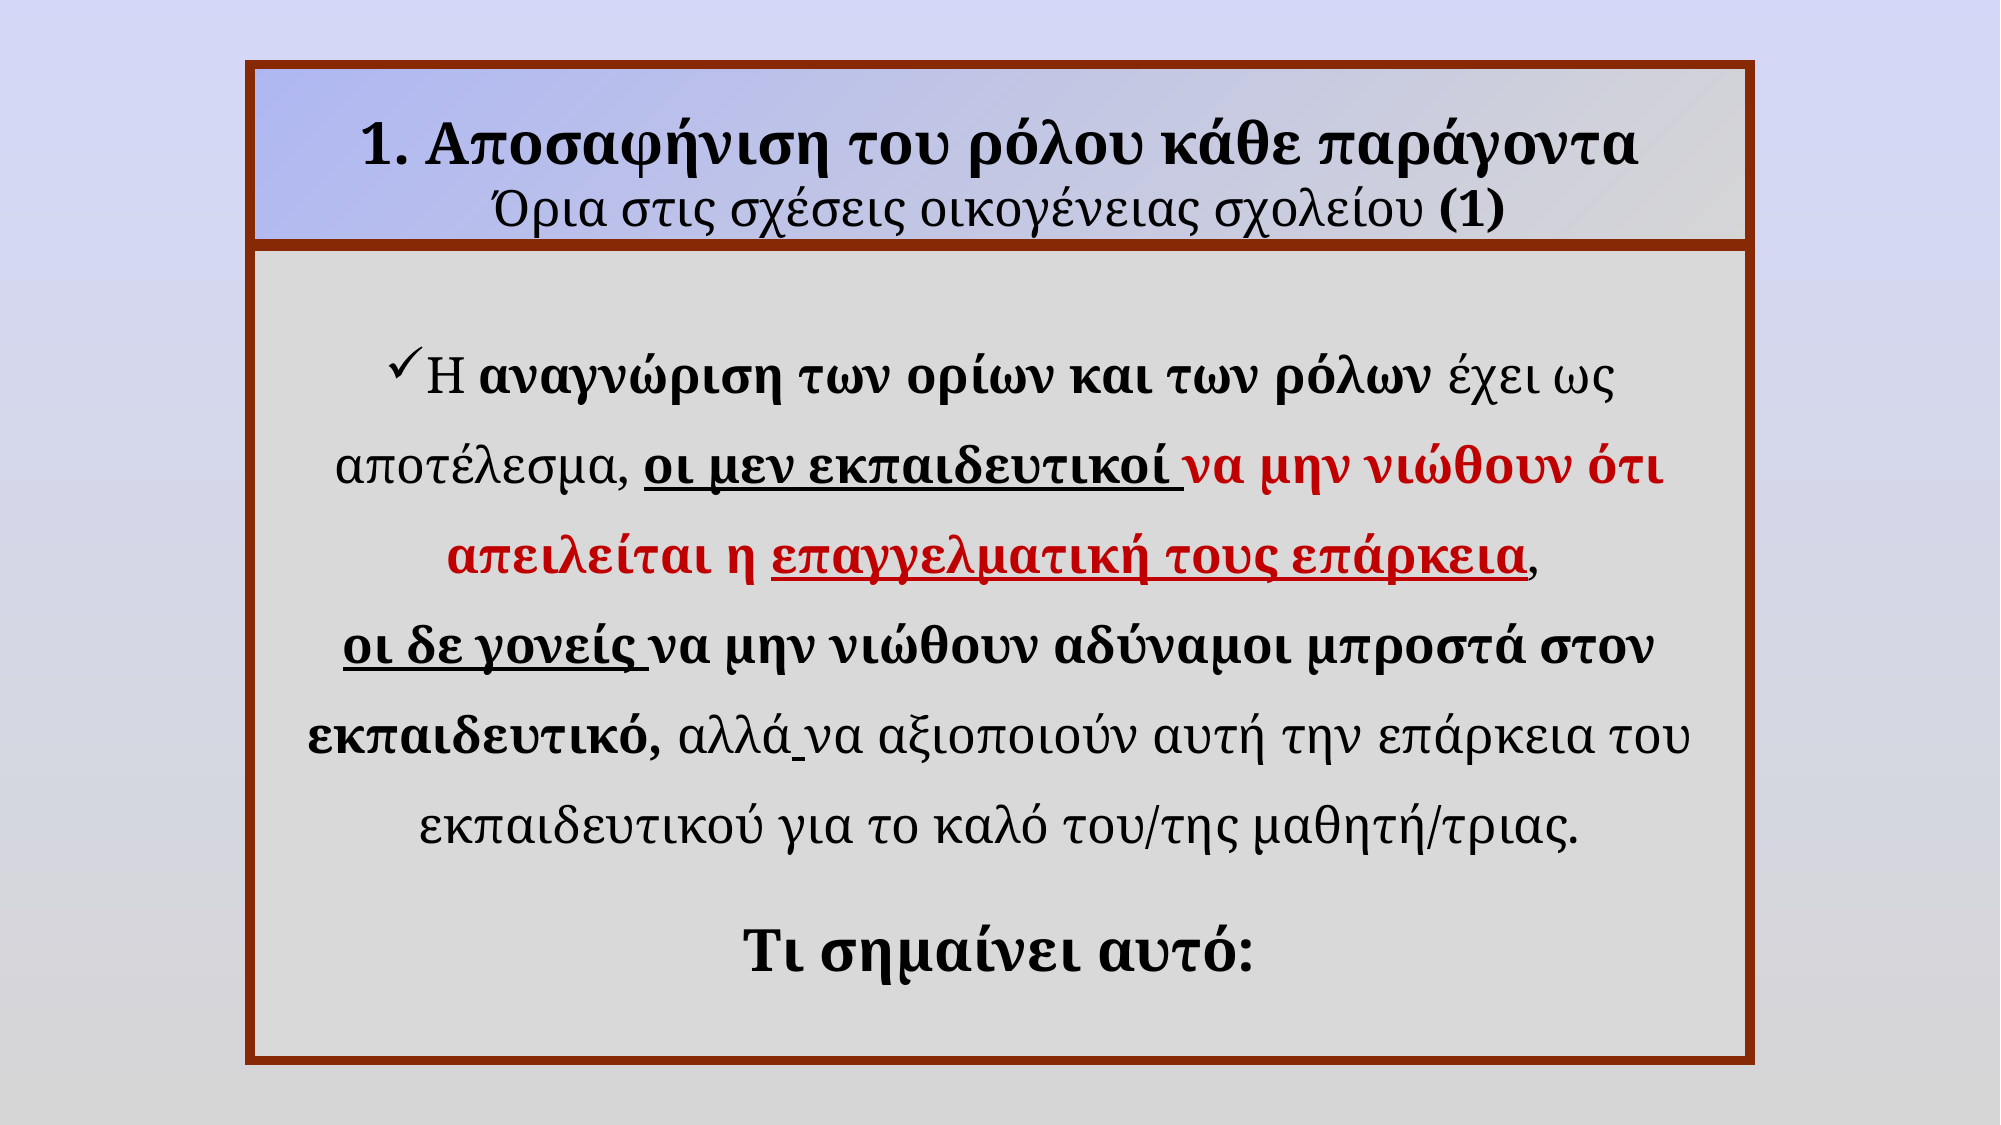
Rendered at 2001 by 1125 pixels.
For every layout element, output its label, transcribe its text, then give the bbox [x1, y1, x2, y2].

text_box Η αναγνώριση των ορίων και των ρόλων έχει ως αποτέλεσμα, οι μεν εκπαιδευτικοί να μην νιώθουν ότι απειλείται η επαγγελματική τους επάρκεια, οι δε γονείς να μην νιώθουν αδύναμοι μπροστά στον εκπαιδευτικό, αλλά να αξιοποιούν αυτή την επάρκεια του εκπαιδευτικού για το καλό του/της μαθητή/τριας. Τι σημαίνει αυτό: [249, 245, 1750, 1061]
text_box 1. Αποσαφήνιση του ρόλου κάθε παράγοντα Όρια στις σχέσεις οικογένειας σχολείου (1) [249, 63, 1751, 245]
